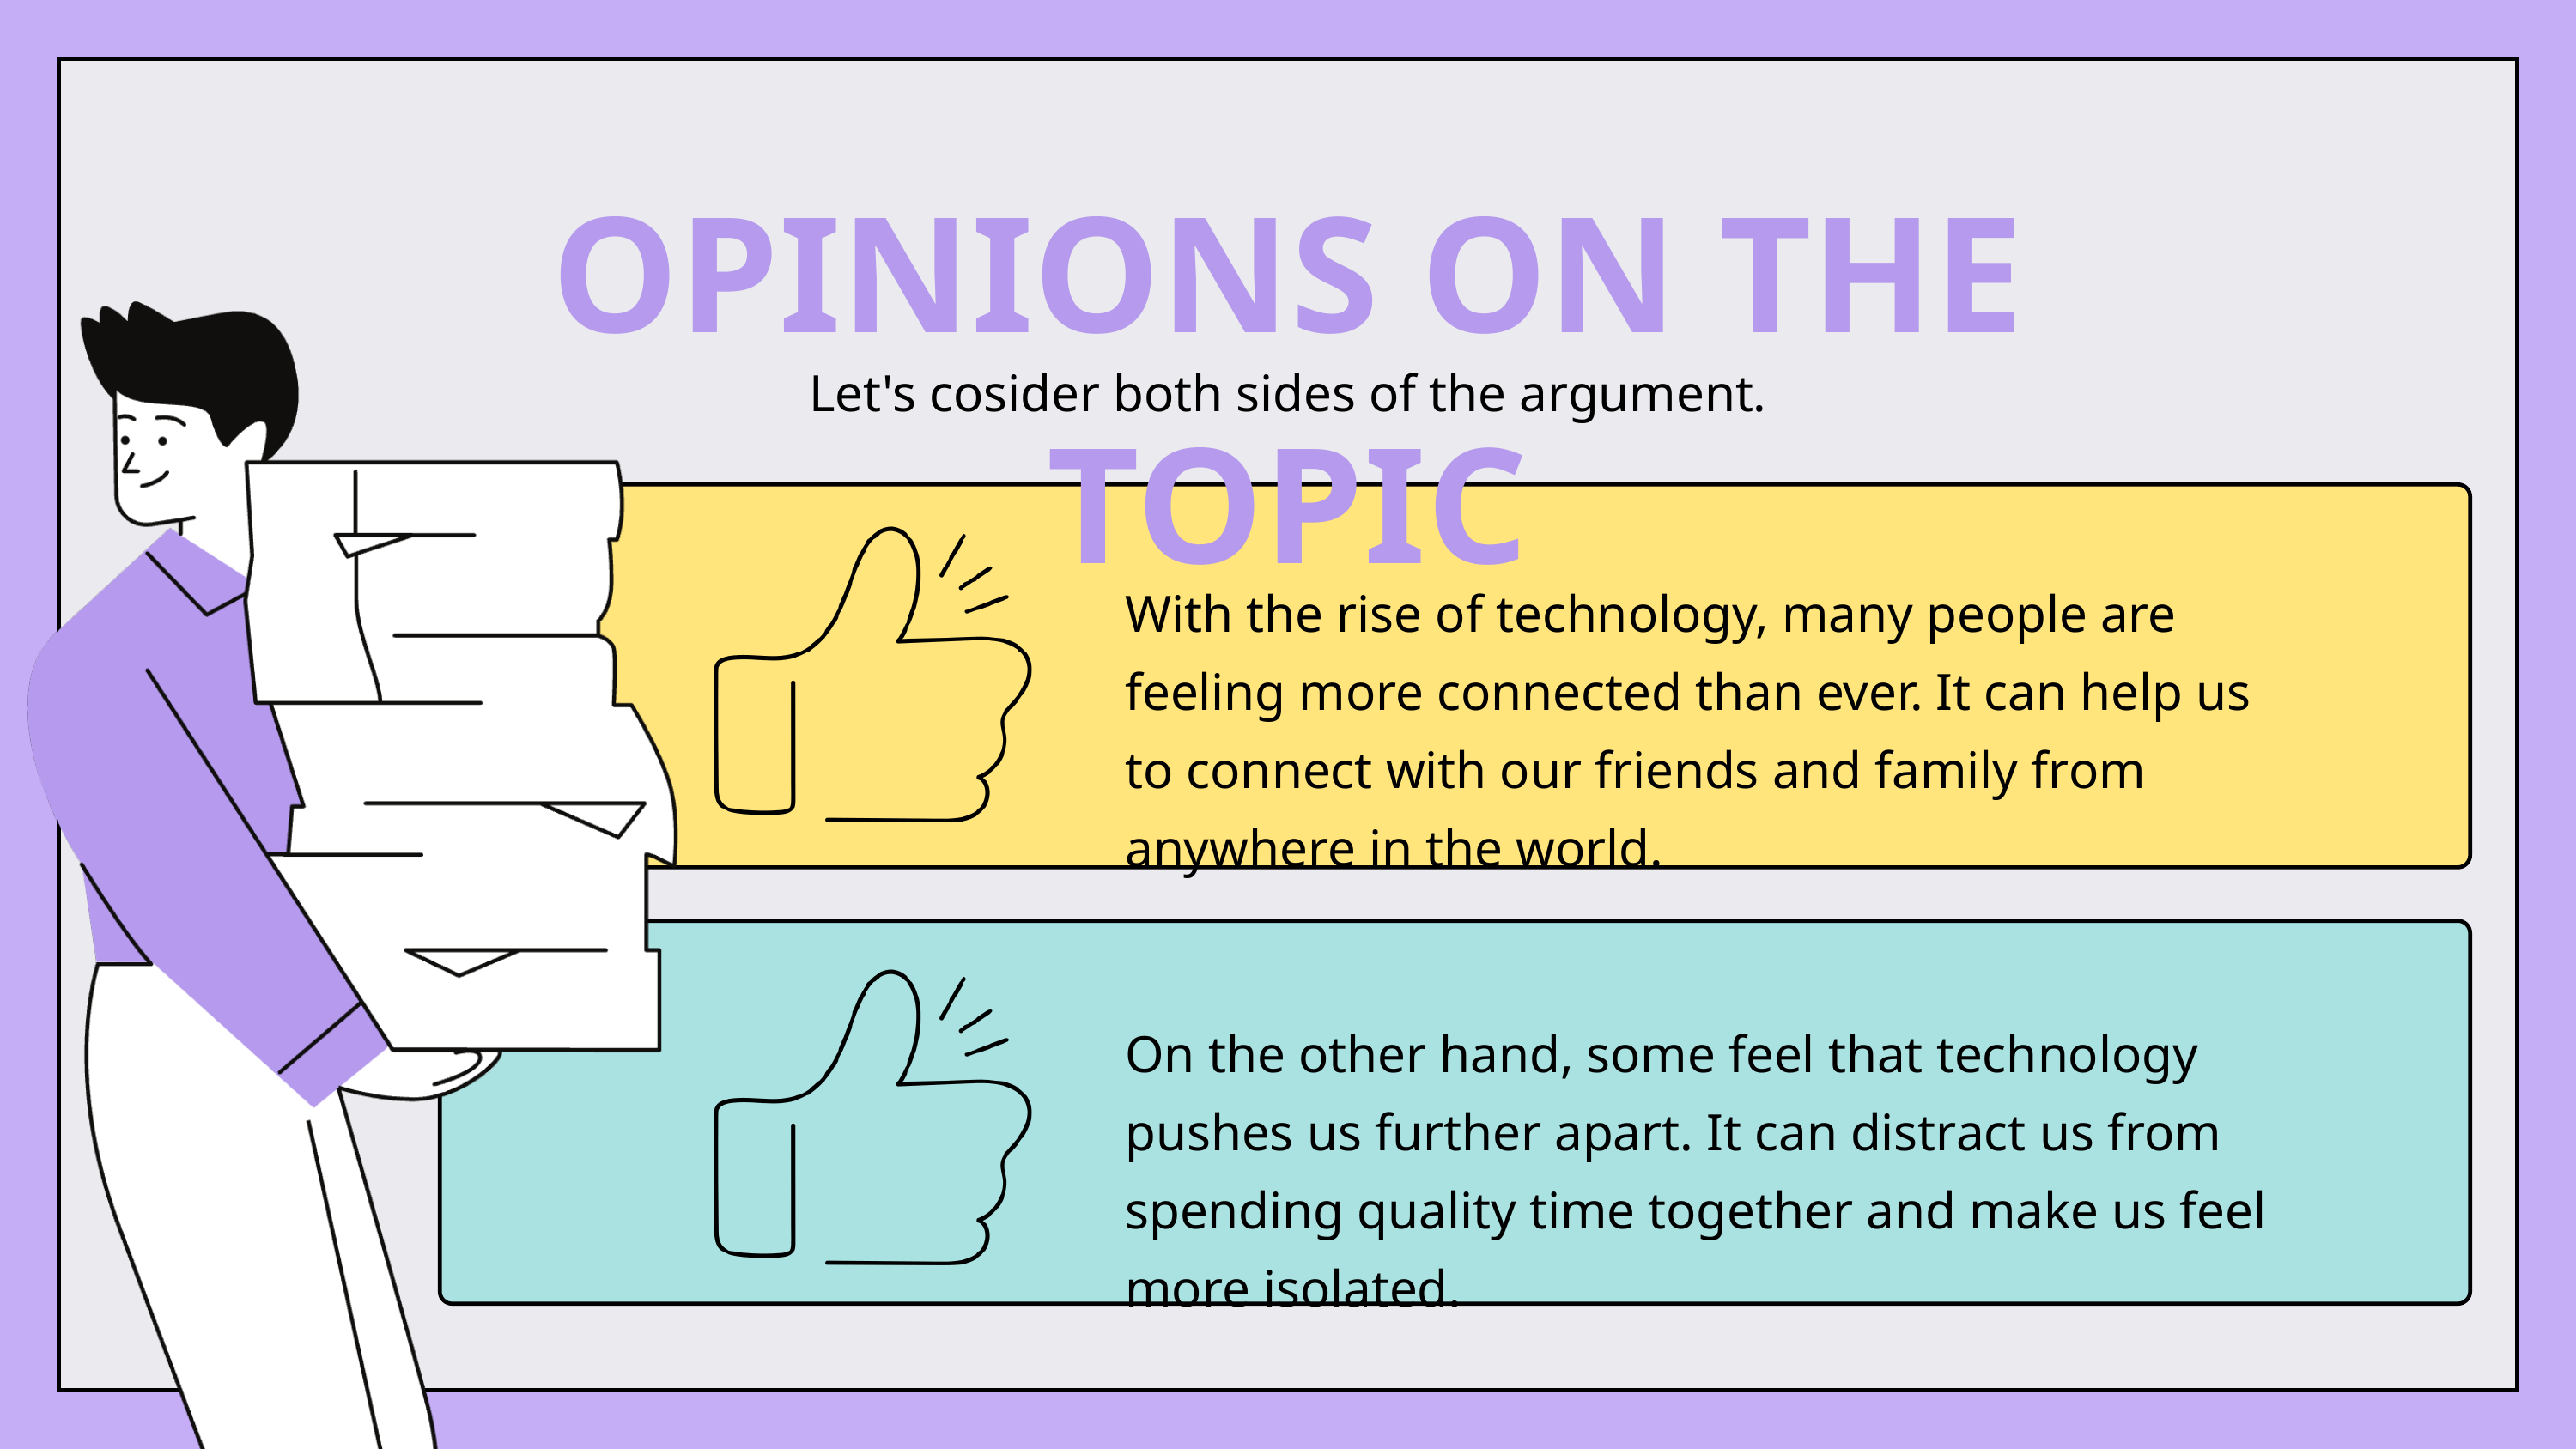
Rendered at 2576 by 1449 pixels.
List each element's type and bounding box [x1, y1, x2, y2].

text_box [58, 38, 2518, 1391]
text_box [684, 903, 2470, 1304]
picture [0, 301, 678, 1449]
text_box [684, 467, 2470, 868]
